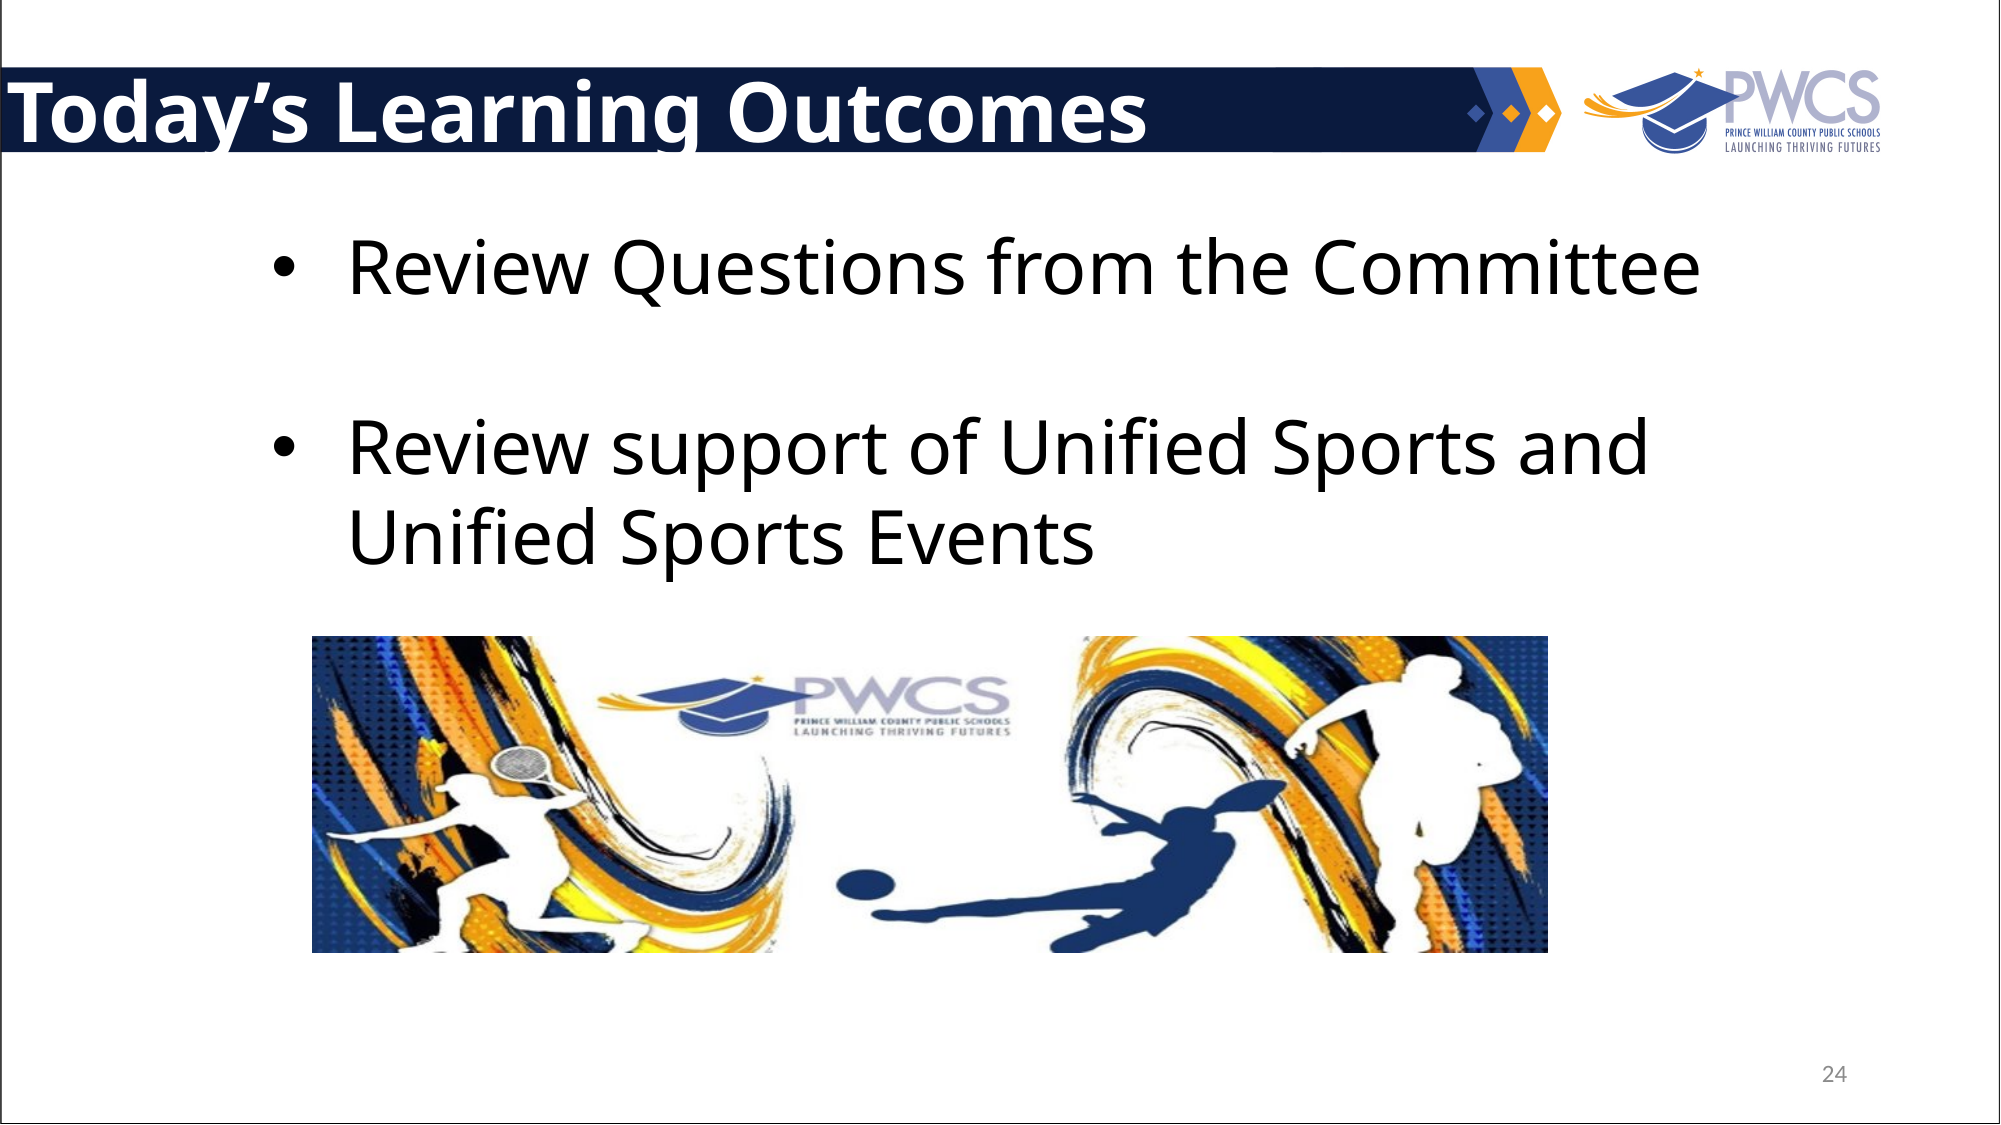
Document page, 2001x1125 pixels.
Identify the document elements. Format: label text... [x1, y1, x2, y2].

text_box Review Questions from the Committee Review support of Unified Sports and Unified Sports Events [31, 147, 1889, 778]
text_box Today’s Learning Outcomes [0, 88, 1571, 143]
slide_number 24 [1412, 1042, 1863, 1103]
picture [0, 0, 2001, 1125]
text_box [6, 62, 1697, 169]
